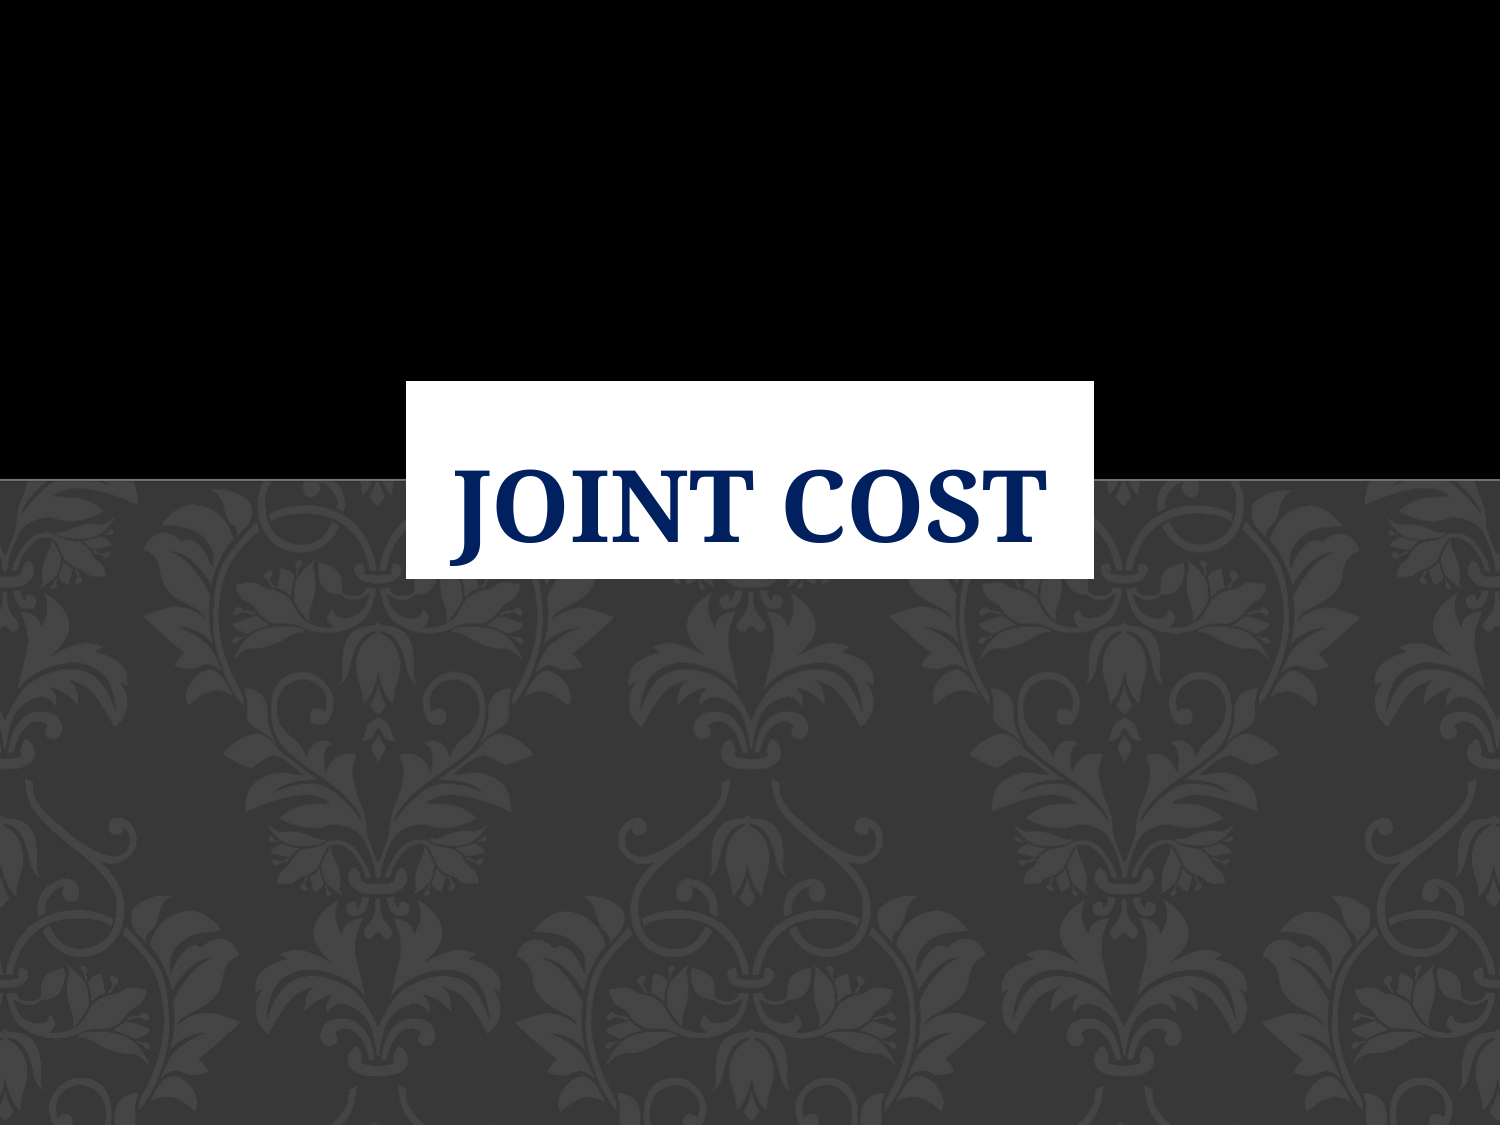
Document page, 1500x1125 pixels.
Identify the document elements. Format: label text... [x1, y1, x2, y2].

title JOINT COST [415, 387, 1085, 569]
